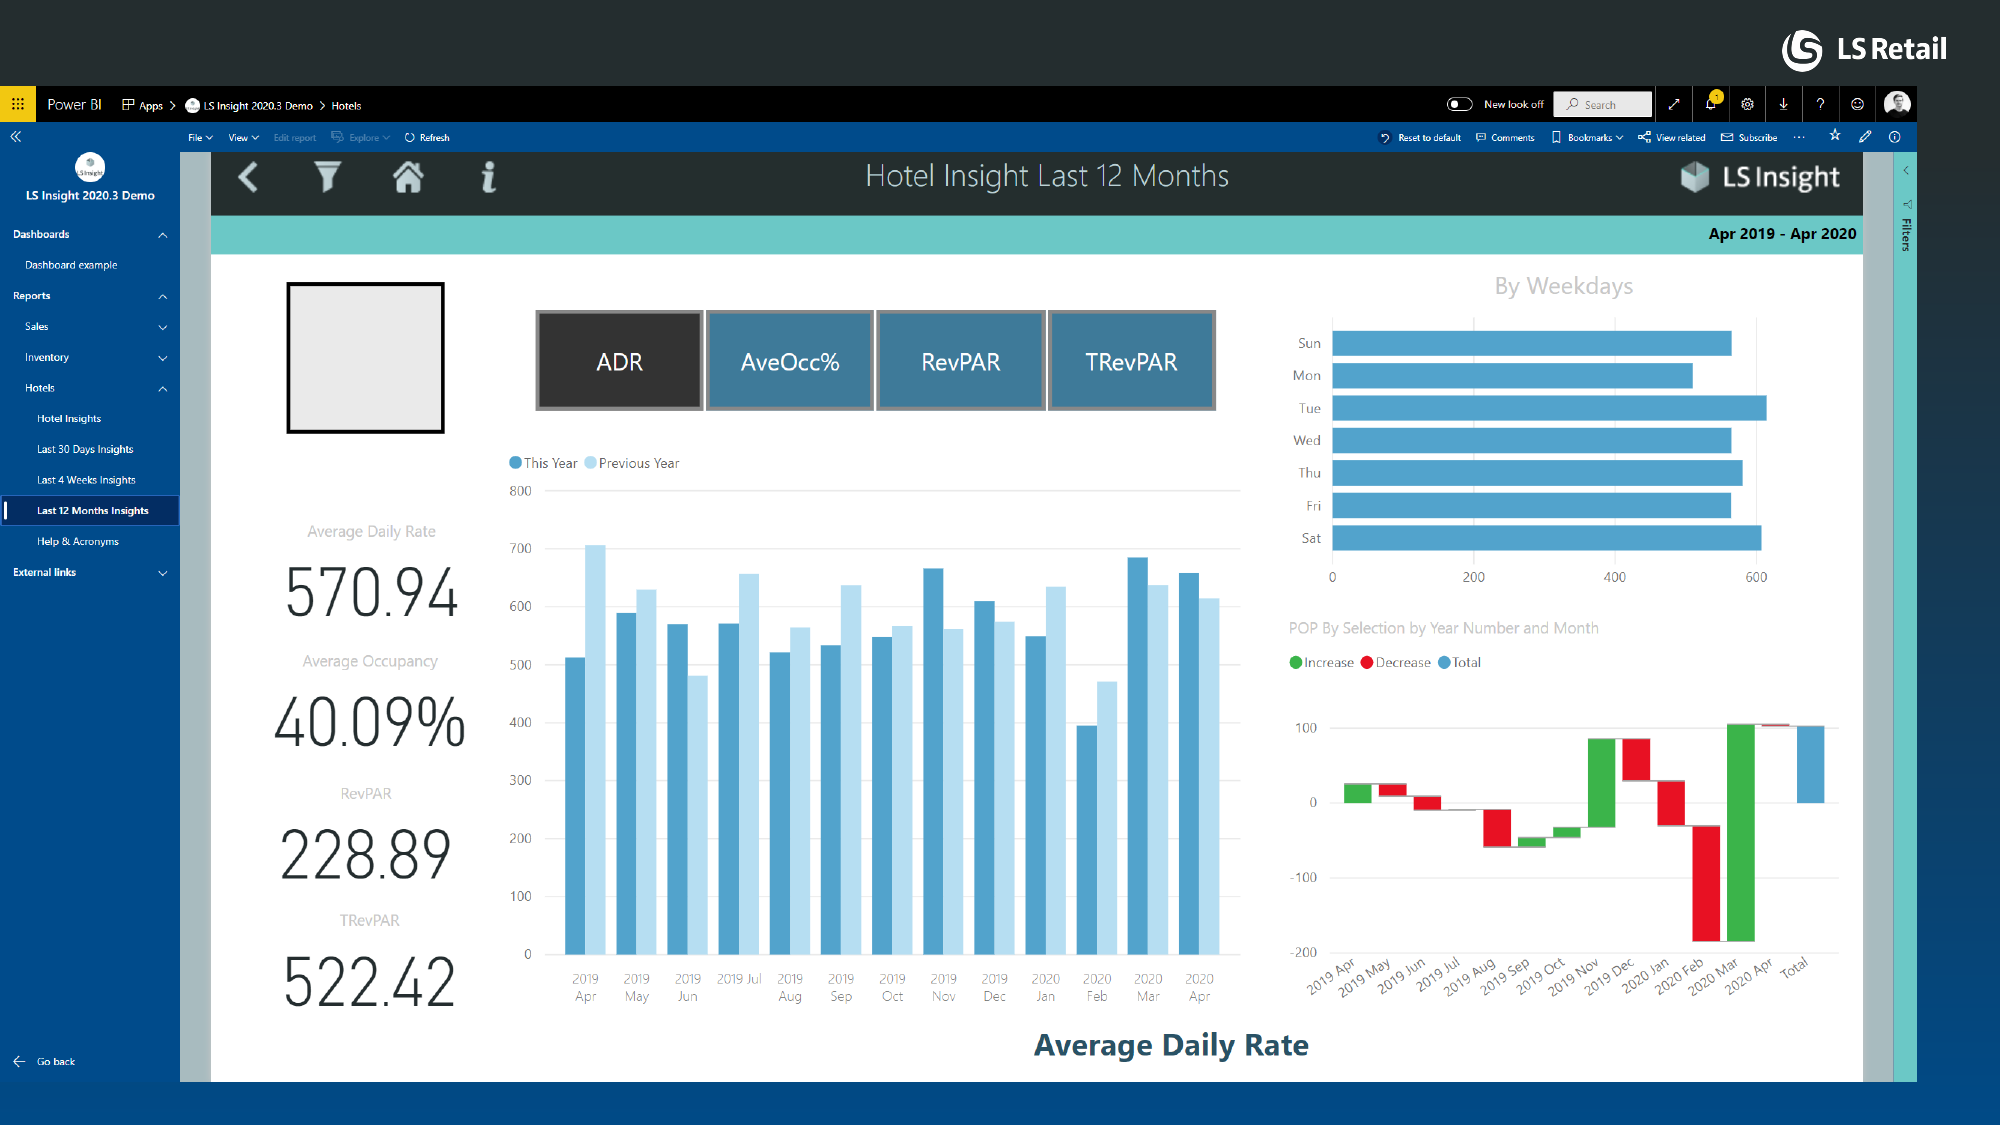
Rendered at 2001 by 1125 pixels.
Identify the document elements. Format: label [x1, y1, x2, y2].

picture [0, 86, 1917, 1082]
picture [1782, 30, 1946, 72]
